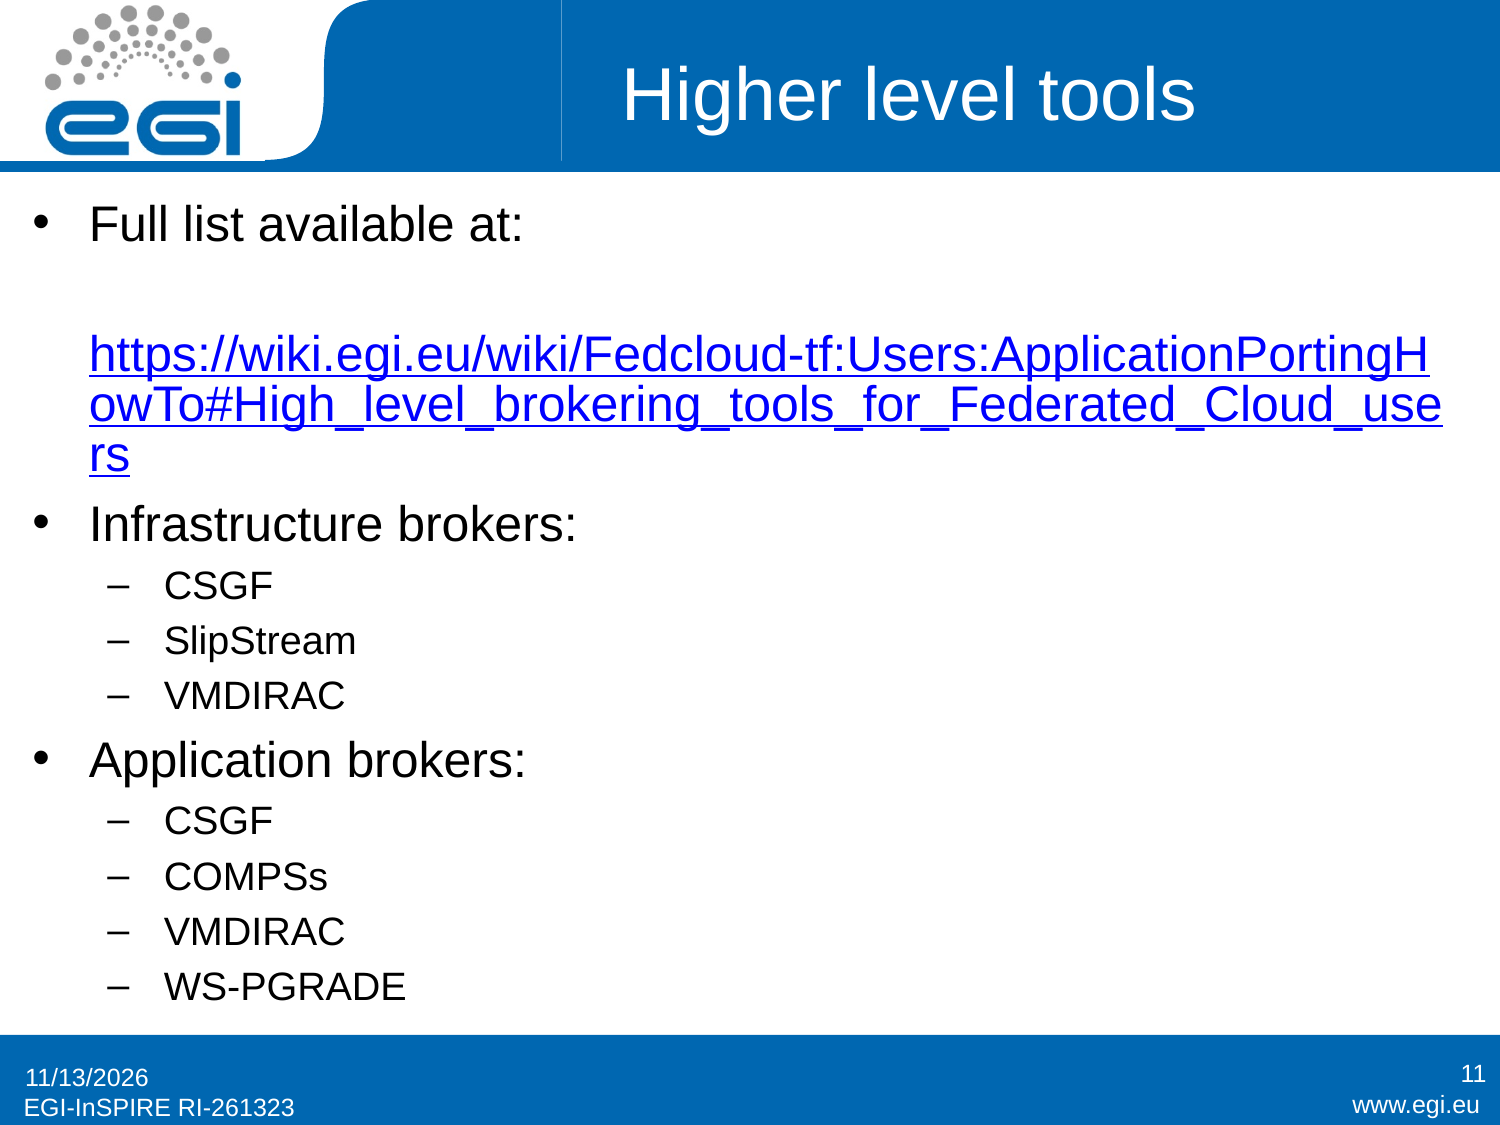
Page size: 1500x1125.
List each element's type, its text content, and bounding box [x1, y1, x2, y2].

title Higher level tools [348, 19, 1471, 161]
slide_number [10, 1046, 361, 1106]
text_box Full list available at: https://wiki.egi.eu/wiki/Fedcloud-tf:Users:ApplicationPortingHowTo#High_level_brokering_tools_for_Federated_Cloud_users Infrastructure brokers: CSGF SlipStream VMDIRAC Application brokers: CSGF COMPSs VMDIRAC WS-PGRADE [17, 184, 1459, 1012]
picture [0, 0, 265, 161]
slide_number 11 [1151, 1042, 1500, 1103]
